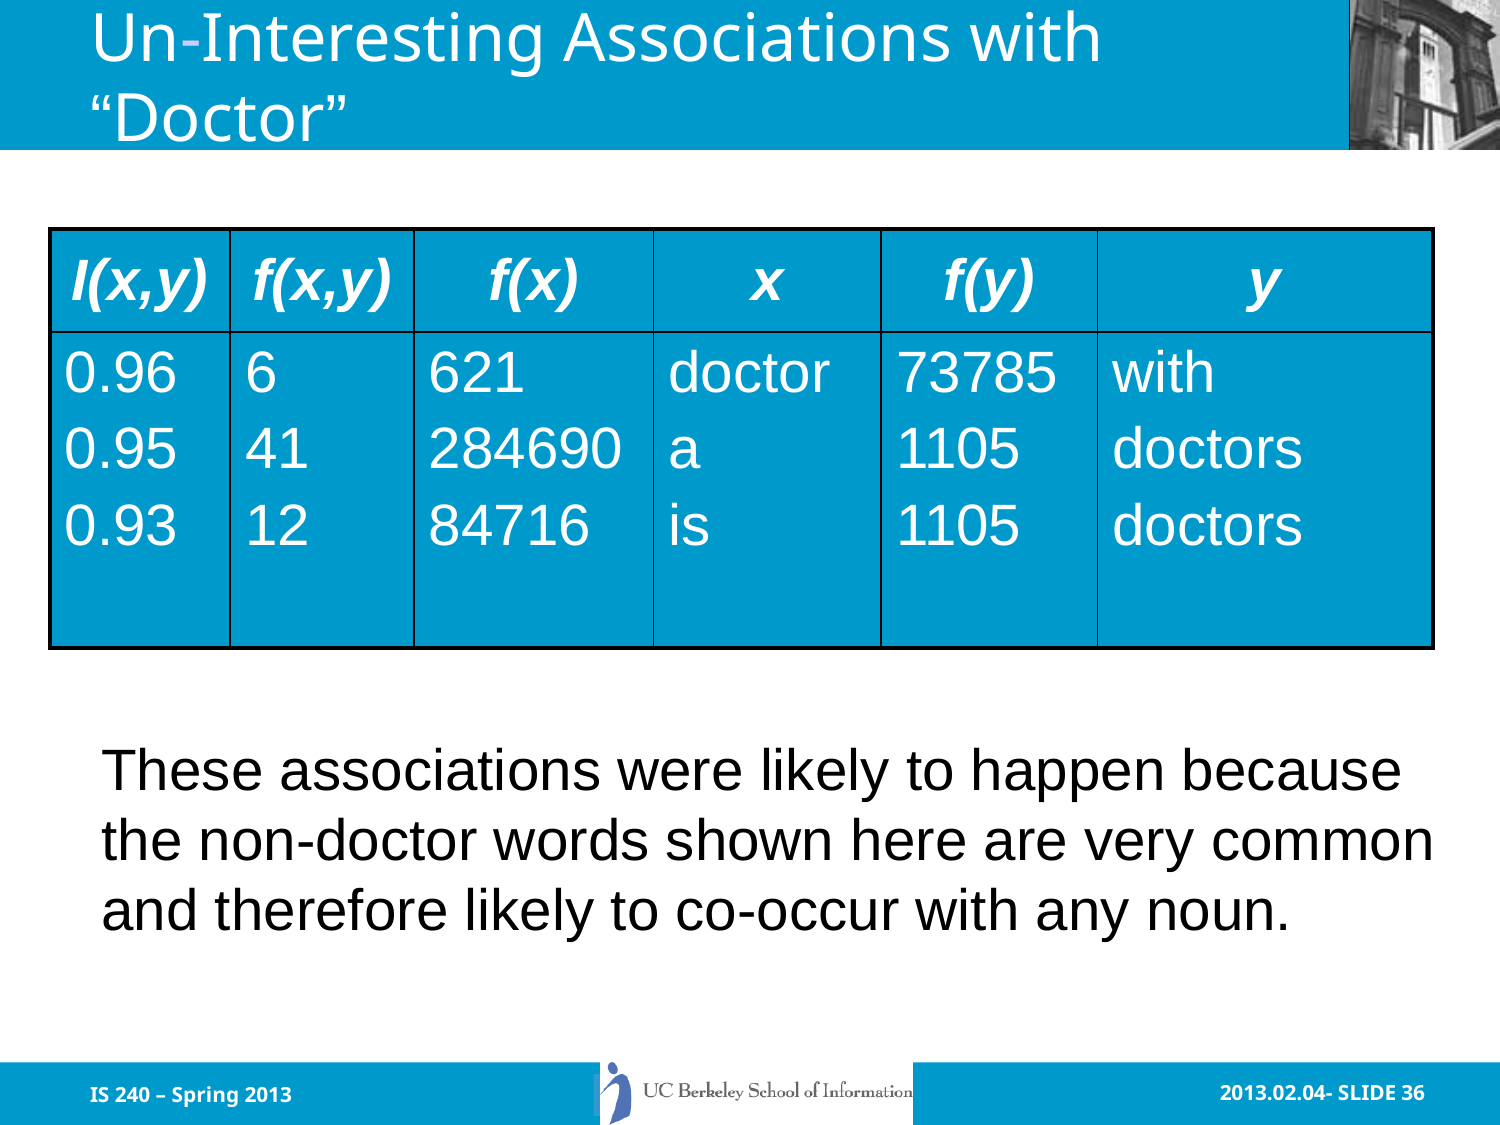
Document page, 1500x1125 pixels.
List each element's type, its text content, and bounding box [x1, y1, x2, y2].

table_header f(x,y) [231, 231, 413, 331]
table_cell doctor a is [654, 333, 880, 646]
table_header f(y) [882, 231, 1097, 331]
table_cell 621 284690 84716 [415, 333, 653, 646]
picture [1350, 0, 1500, 150]
title Un-Interesting Associations with “Doctor” [75, 0, 1350, 150]
text_box [74, 75, 1350, 227]
table_header f(x) [415, 231, 653, 331]
table_header y [1098, 231, 1431, 331]
table_header I(x,y) [52, 231, 229, 331]
table_cell with doctors doctors [1098, 333, 1431, 646]
table_cell 0.96 0.95 0.93 [52, 333, 229, 646]
slide_number IS 240 – Spring 2013 [75, 1062, 388, 1125]
text_box These associations were likely to happen because the non-doctor words shown here are very common and therefore likely to co-occur with any noun. [86, 725, 1451, 950]
table_cell 6 41 12 [231, 333, 413, 646]
picture [594, 1062, 912, 1125]
table_header x [654, 231, 880, 331]
table_cell 73785 1105 1105 [882, 333, 1097, 646]
